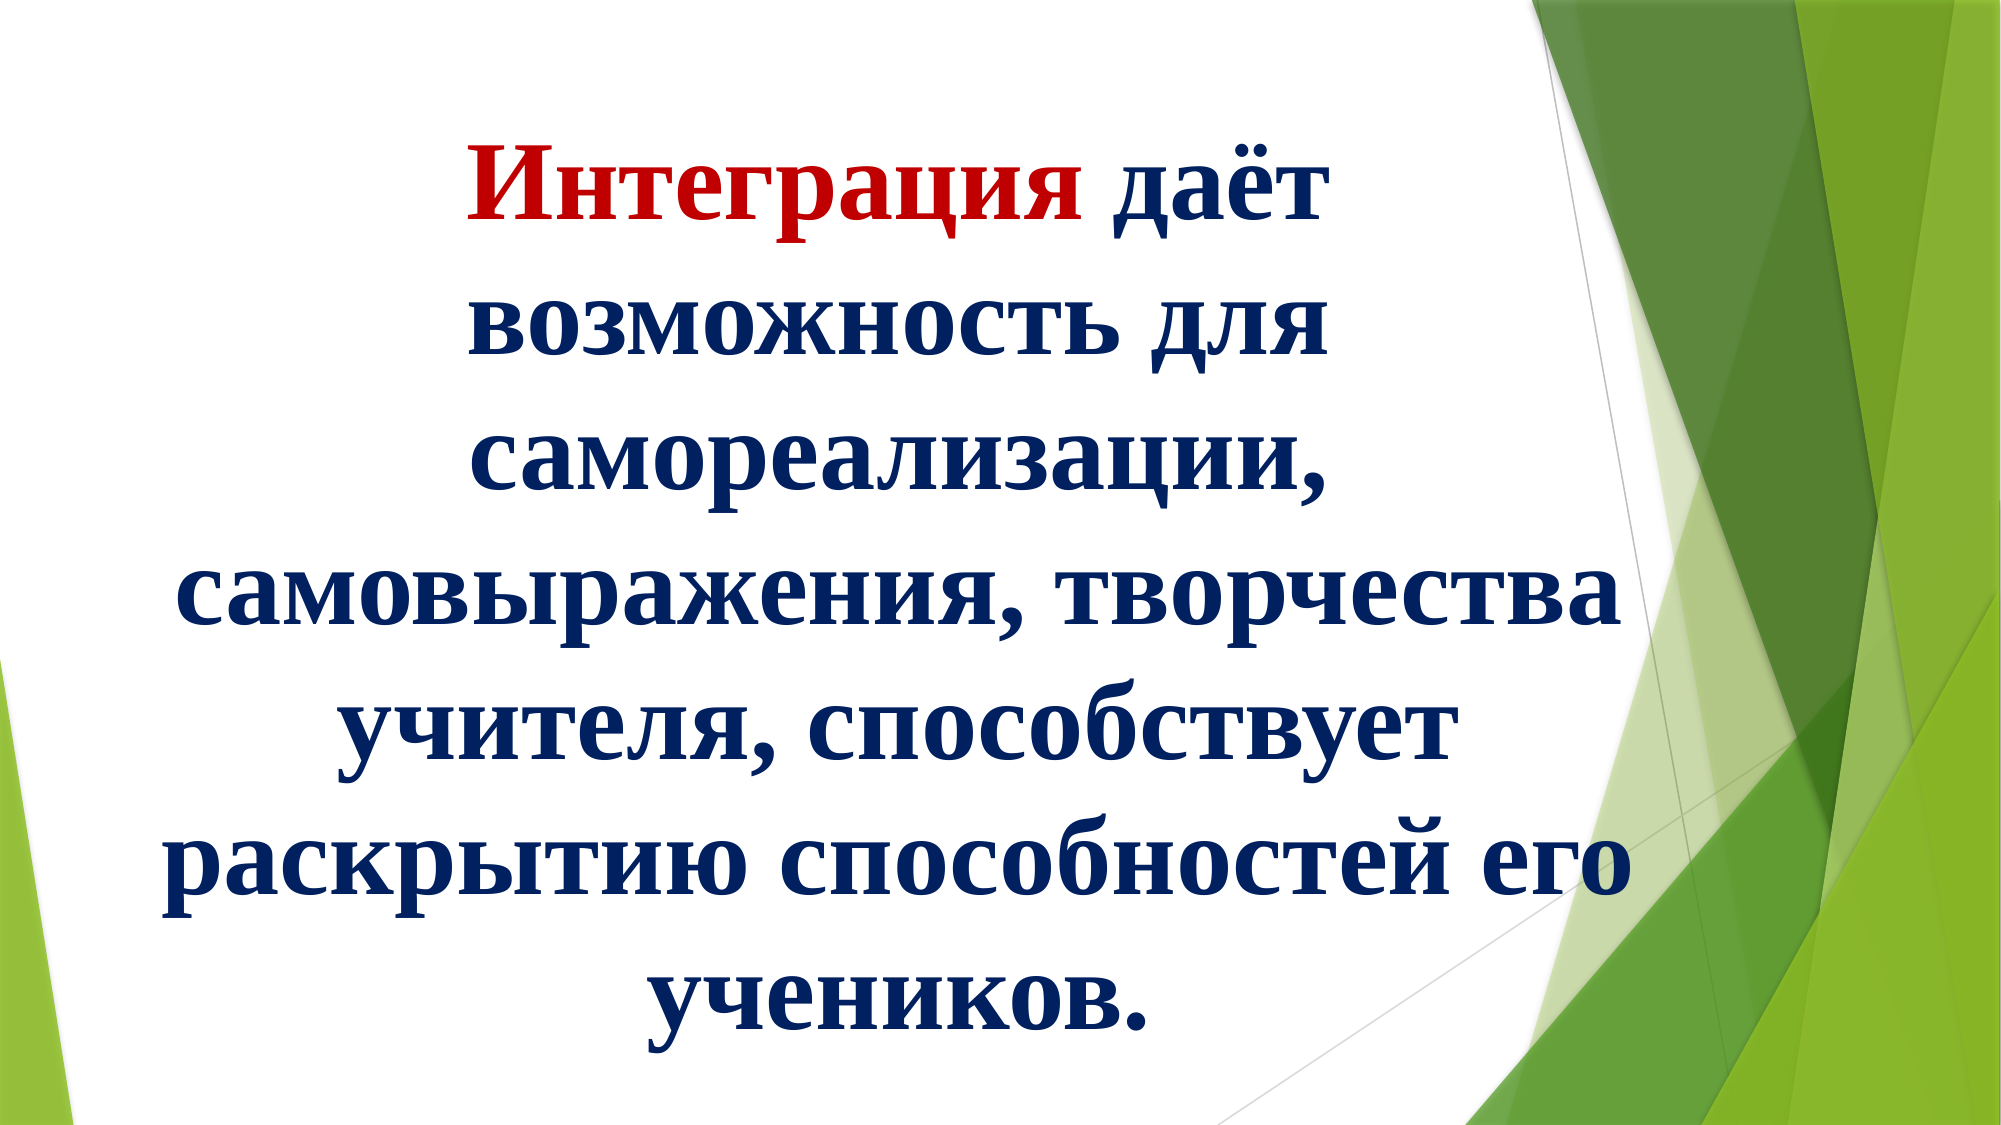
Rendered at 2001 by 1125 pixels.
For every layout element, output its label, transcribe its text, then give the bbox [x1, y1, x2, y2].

title Интеграция даёт возможность для самореализации, самовыражения, творчества учителя, способствует раскрытию способностей его учеников. [111, 99, 1687, 1050]
